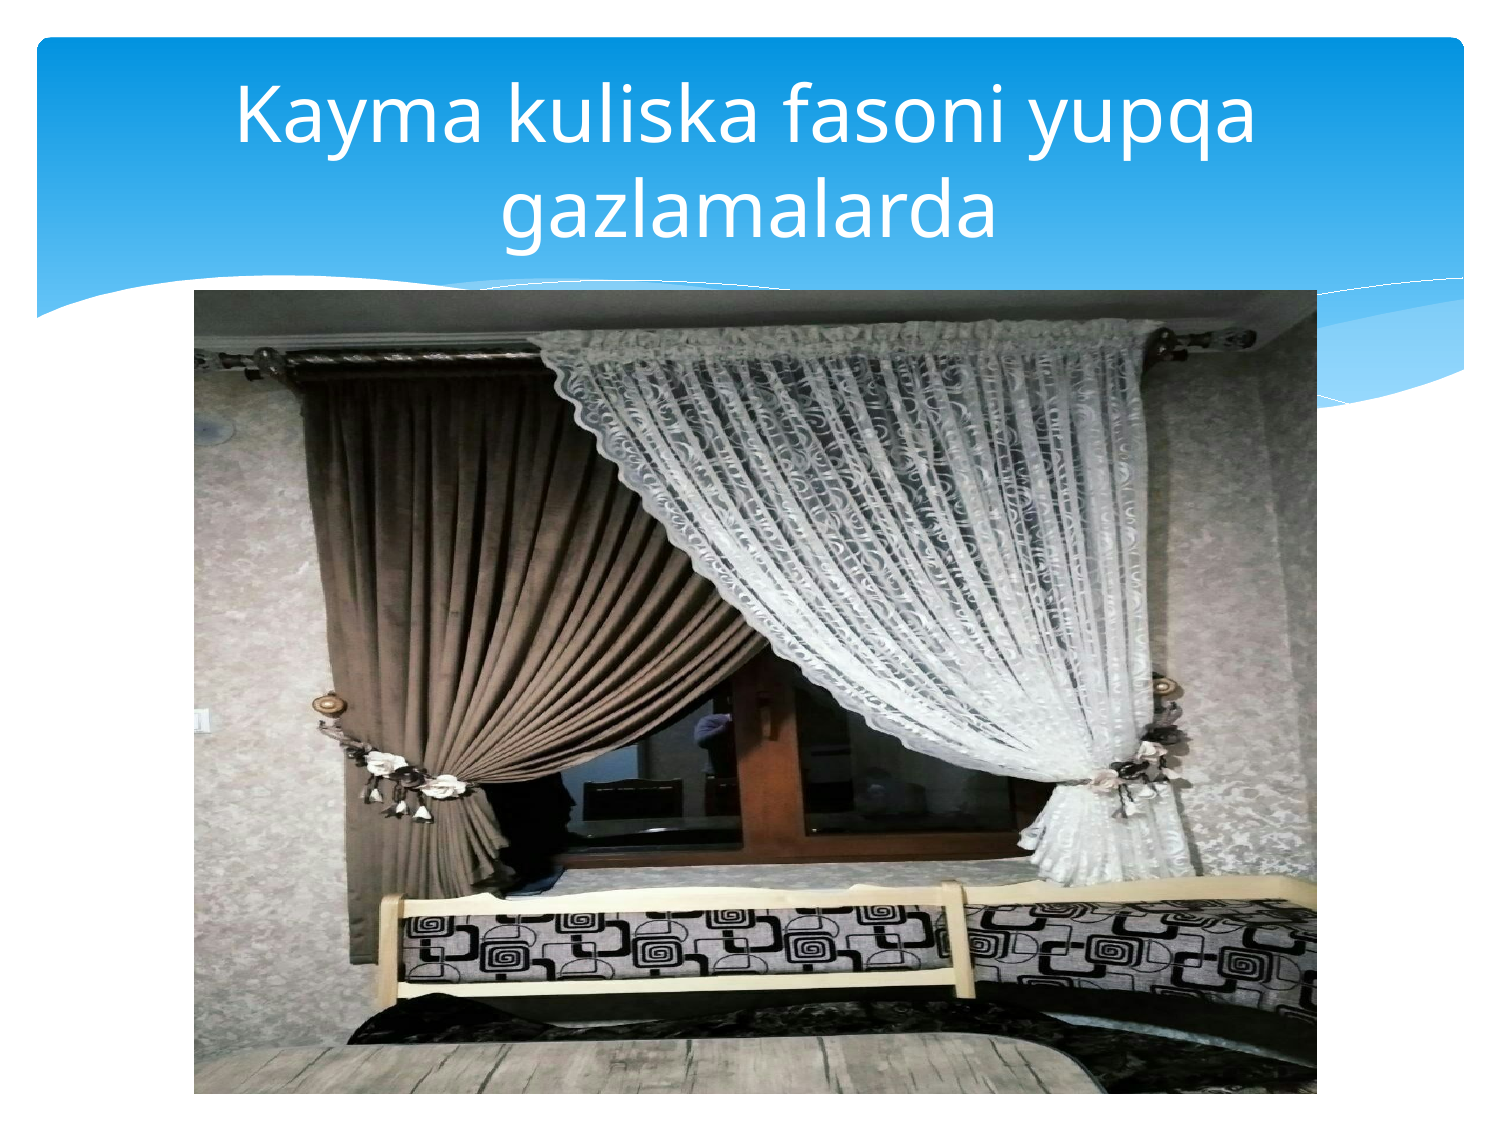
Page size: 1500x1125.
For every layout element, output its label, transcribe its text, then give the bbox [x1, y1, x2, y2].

title Kayma kuliska fasoni yupqa gazlamalarda [75, 55, 1425, 261]
picture [194, 290, 1318, 1095]
